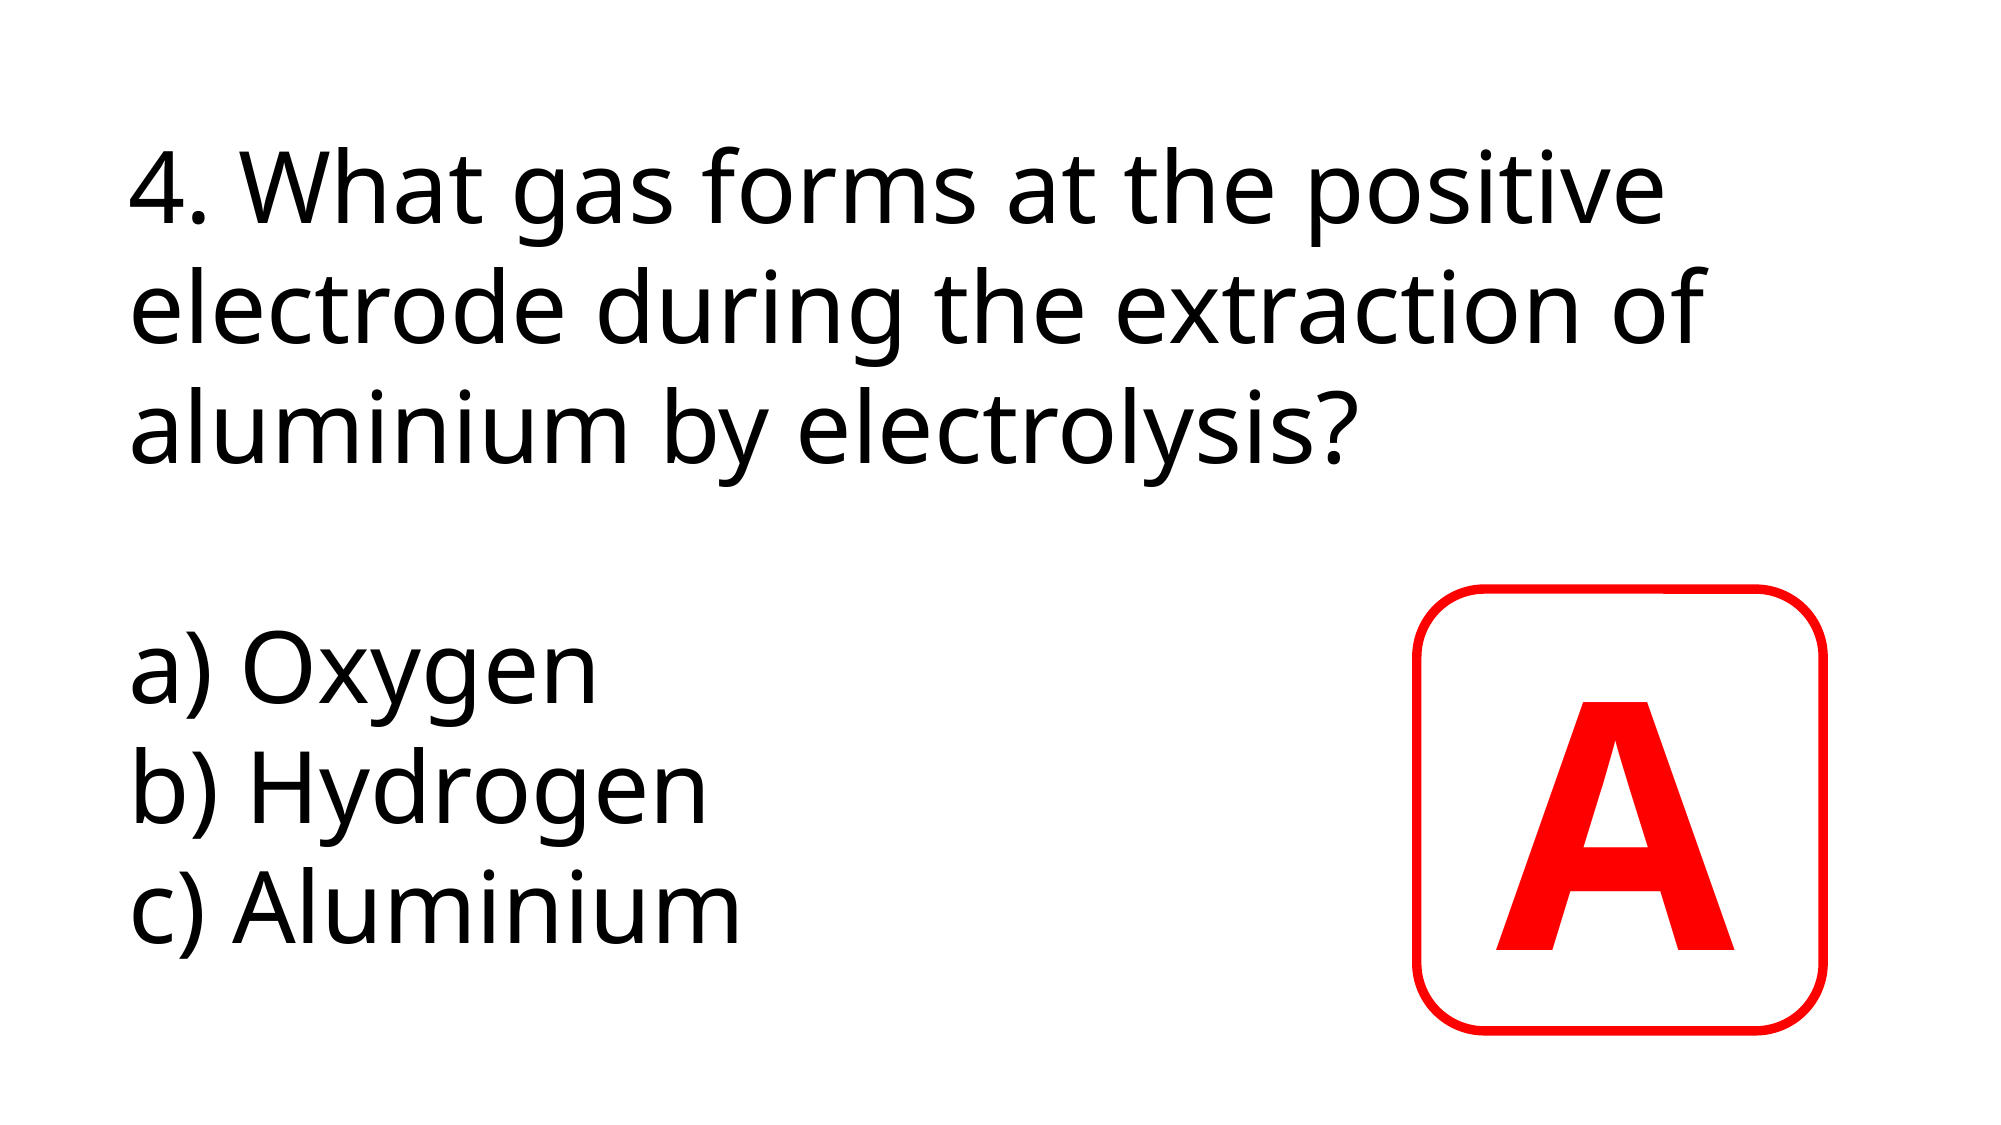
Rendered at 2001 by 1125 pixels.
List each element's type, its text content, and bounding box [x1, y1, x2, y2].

text_box A [1416, 977, 1456, 1027]
text_box 4. What gas forms at the positive electrode during the extraction of aluminium by electrolysis? a) Oxygen b) Hydrogen c) Aluminium [113, 116, 1950, 971]
text_box [1415, 587, 1825, 1032]
text_box A [1790, 596, 1815, 620]
text_box A [1784, 1000, 1815, 1027]
text_box A [1416, 596, 1450, 643]
